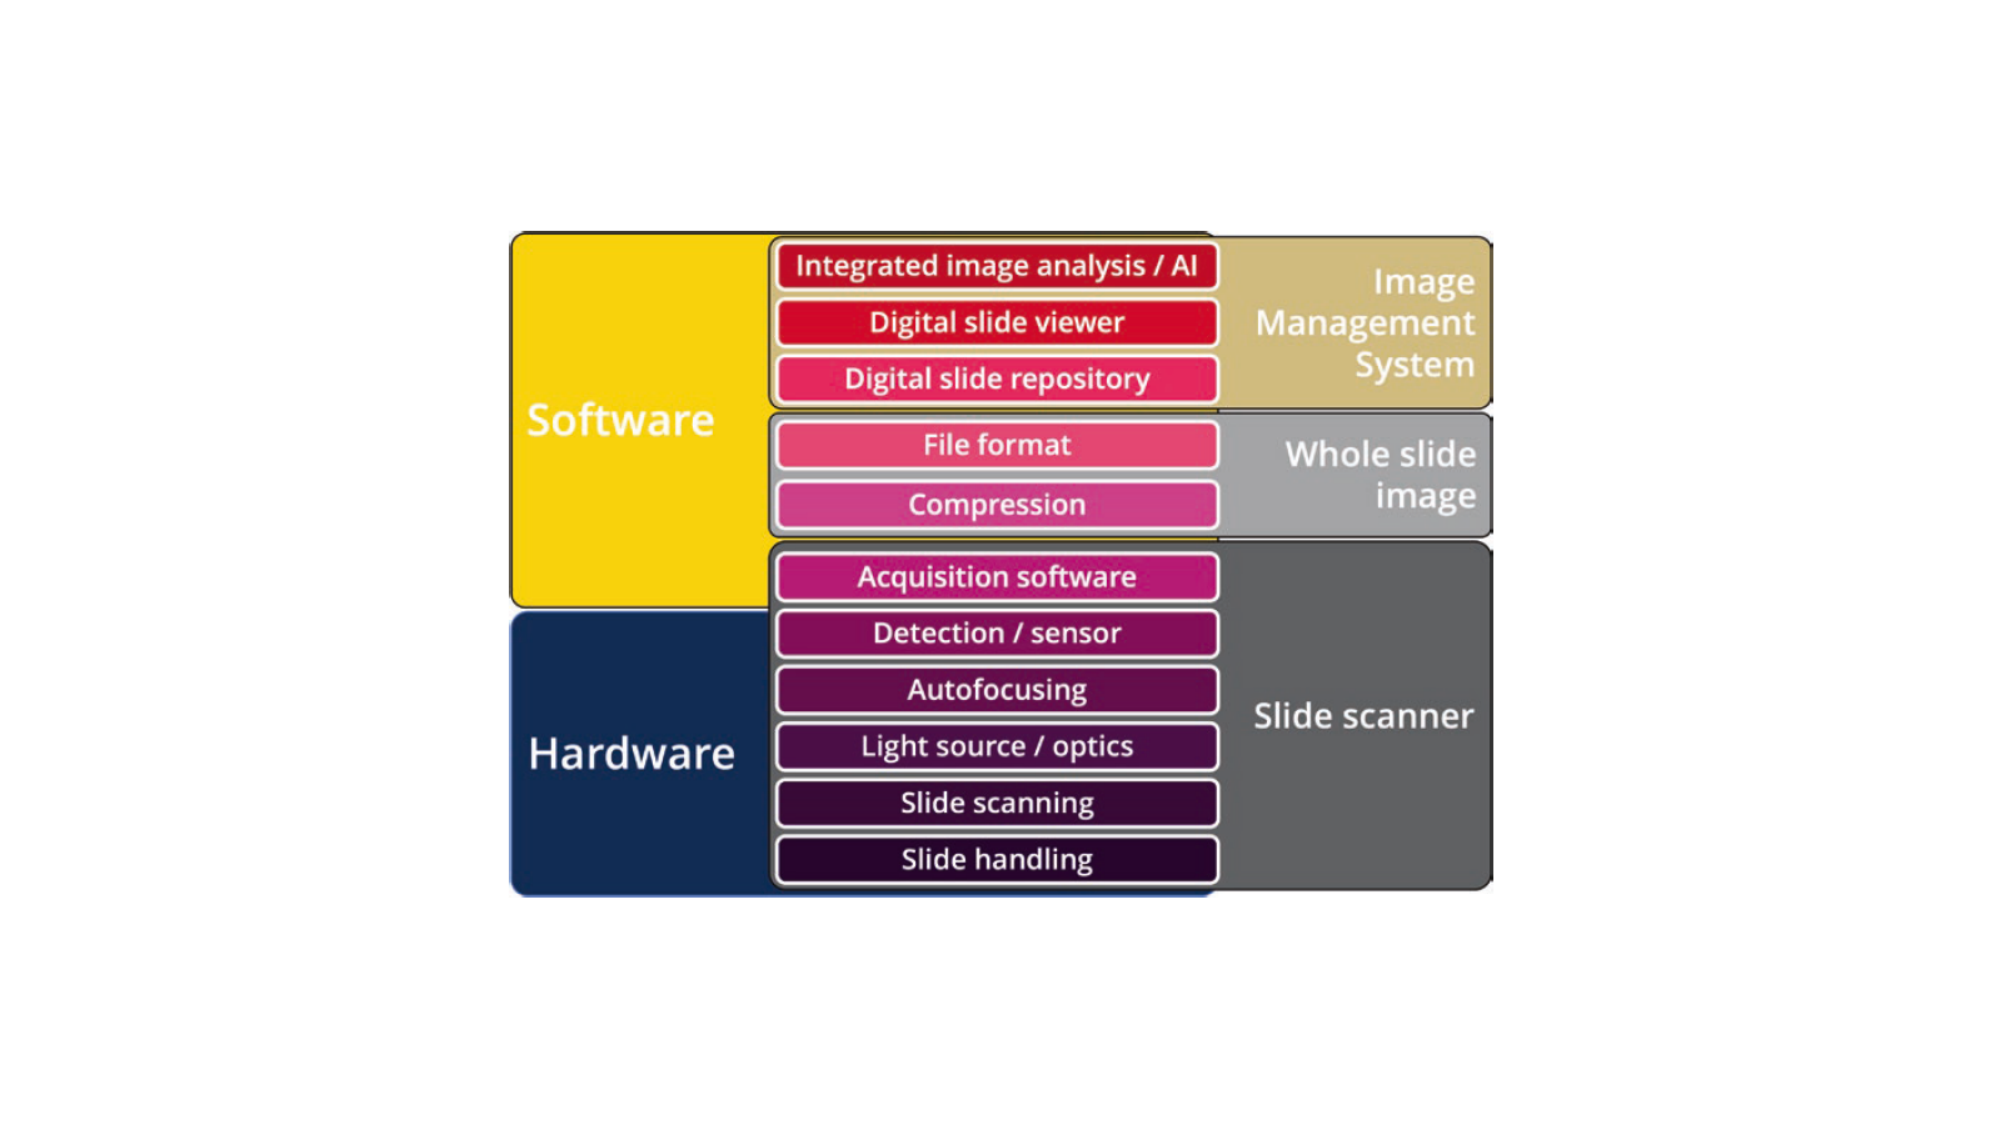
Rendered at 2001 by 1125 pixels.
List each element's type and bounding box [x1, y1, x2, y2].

picture [484, 206, 1516, 919]
